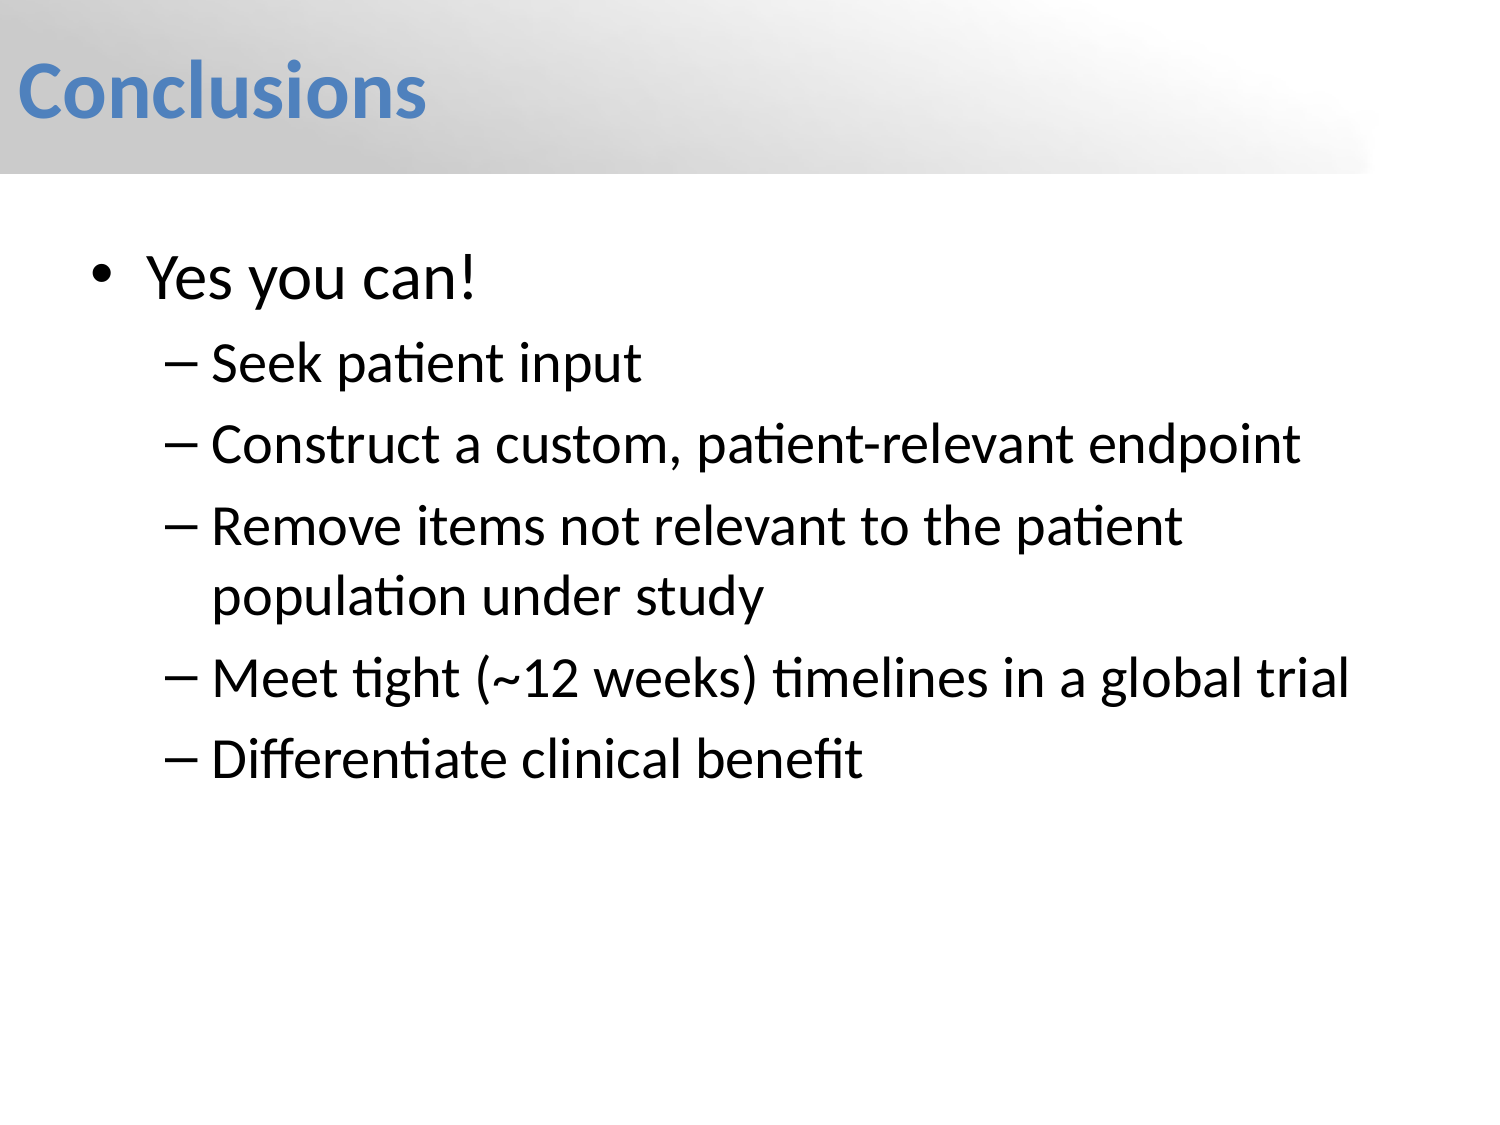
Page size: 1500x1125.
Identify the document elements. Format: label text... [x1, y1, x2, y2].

list Yes you can! Seek patient input Construct a custom, patient-relevant endpoint Remove items not relevant to the patient population under study Meet tight (~12 weeks) timelines in a global trial Differentiate clinical benefit [75, 224, 1425, 1087]
title Conclusions [3, 10, 1244, 161]
picture [0, 0, 1500, 174]
